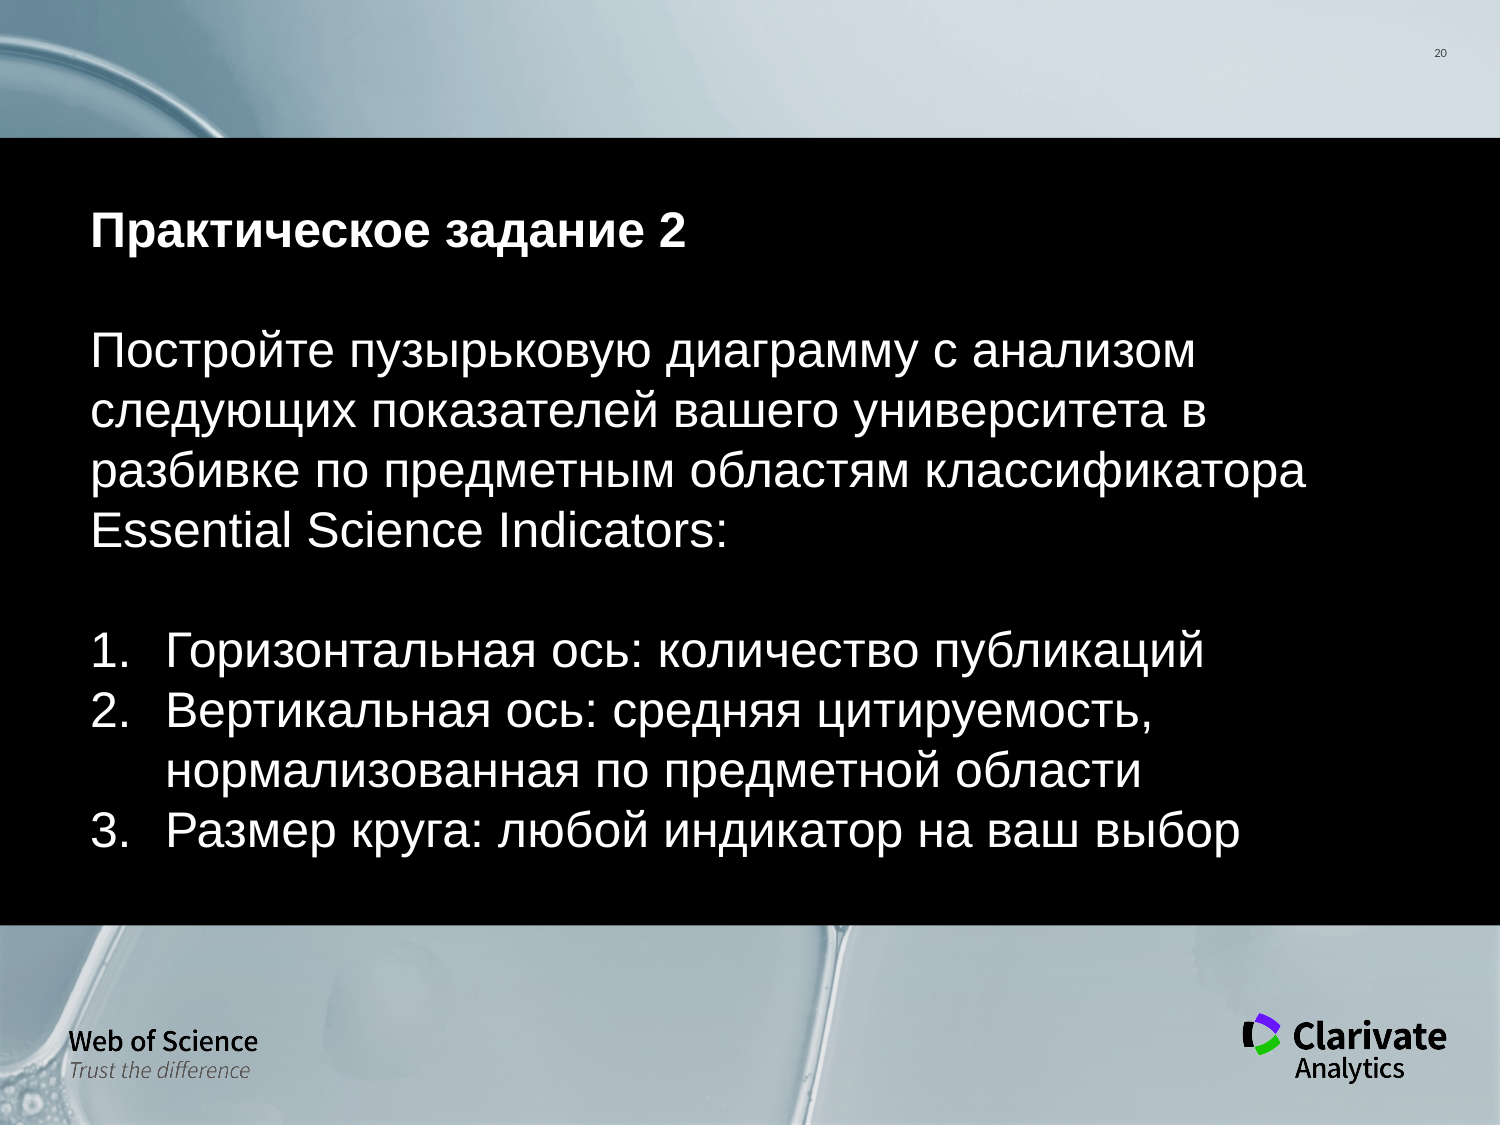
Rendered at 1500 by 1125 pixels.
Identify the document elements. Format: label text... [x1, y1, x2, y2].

text_box Практическое задание 2 Постройте пузырьковую диаграмму с анализом следующих показателей вашего университета в разбивке по предметным областям классификатора Essential Science Indicators: Горизонтальная ось: количество публикаций Вертикальная ось: средняя цитируемость, нормализованная по предметной области Размер круга: любой индикатор на ваш выбор [0, 137, 1500, 926]
picture [1221, 992, 1468, 1105]
picture [67, 1027, 259, 1080]
picture [0, 0, 1500, 137]
